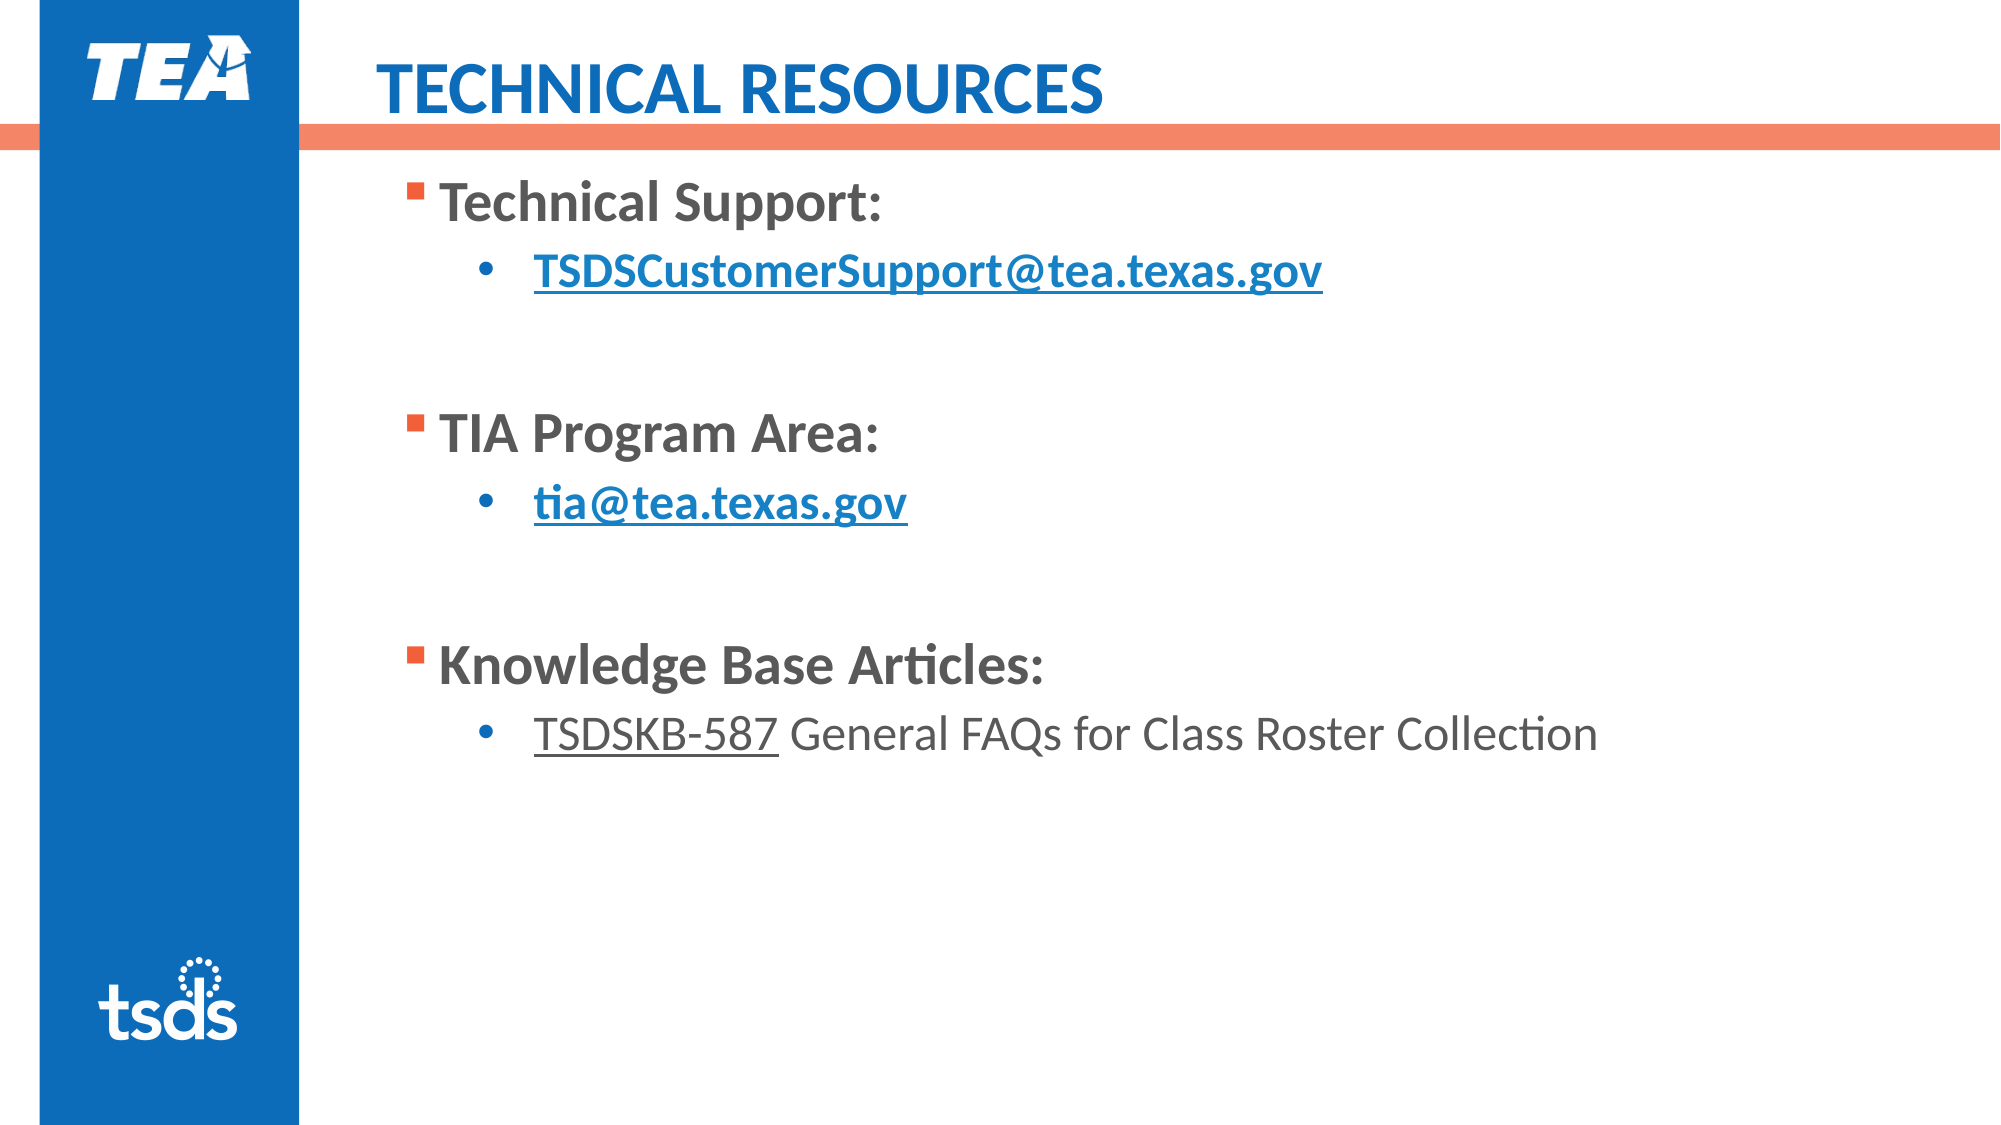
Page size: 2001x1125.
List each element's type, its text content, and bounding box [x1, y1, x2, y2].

picture [86, 34, 251, 100]
list Technical Support:​ TSDSCustomerSupport@tea.texas.gov ​ TIA Program Area:​ tia@tea.texas.gov ​ Knowledge Base Articles:​ TSDSKB-587 General FAQs for Class Roster Collection [387, 163, 1862, 1065]
title TECHNICAL RESOURCES [361, 27, 1941, 151]
picture [98, 957, 241, 1045]
